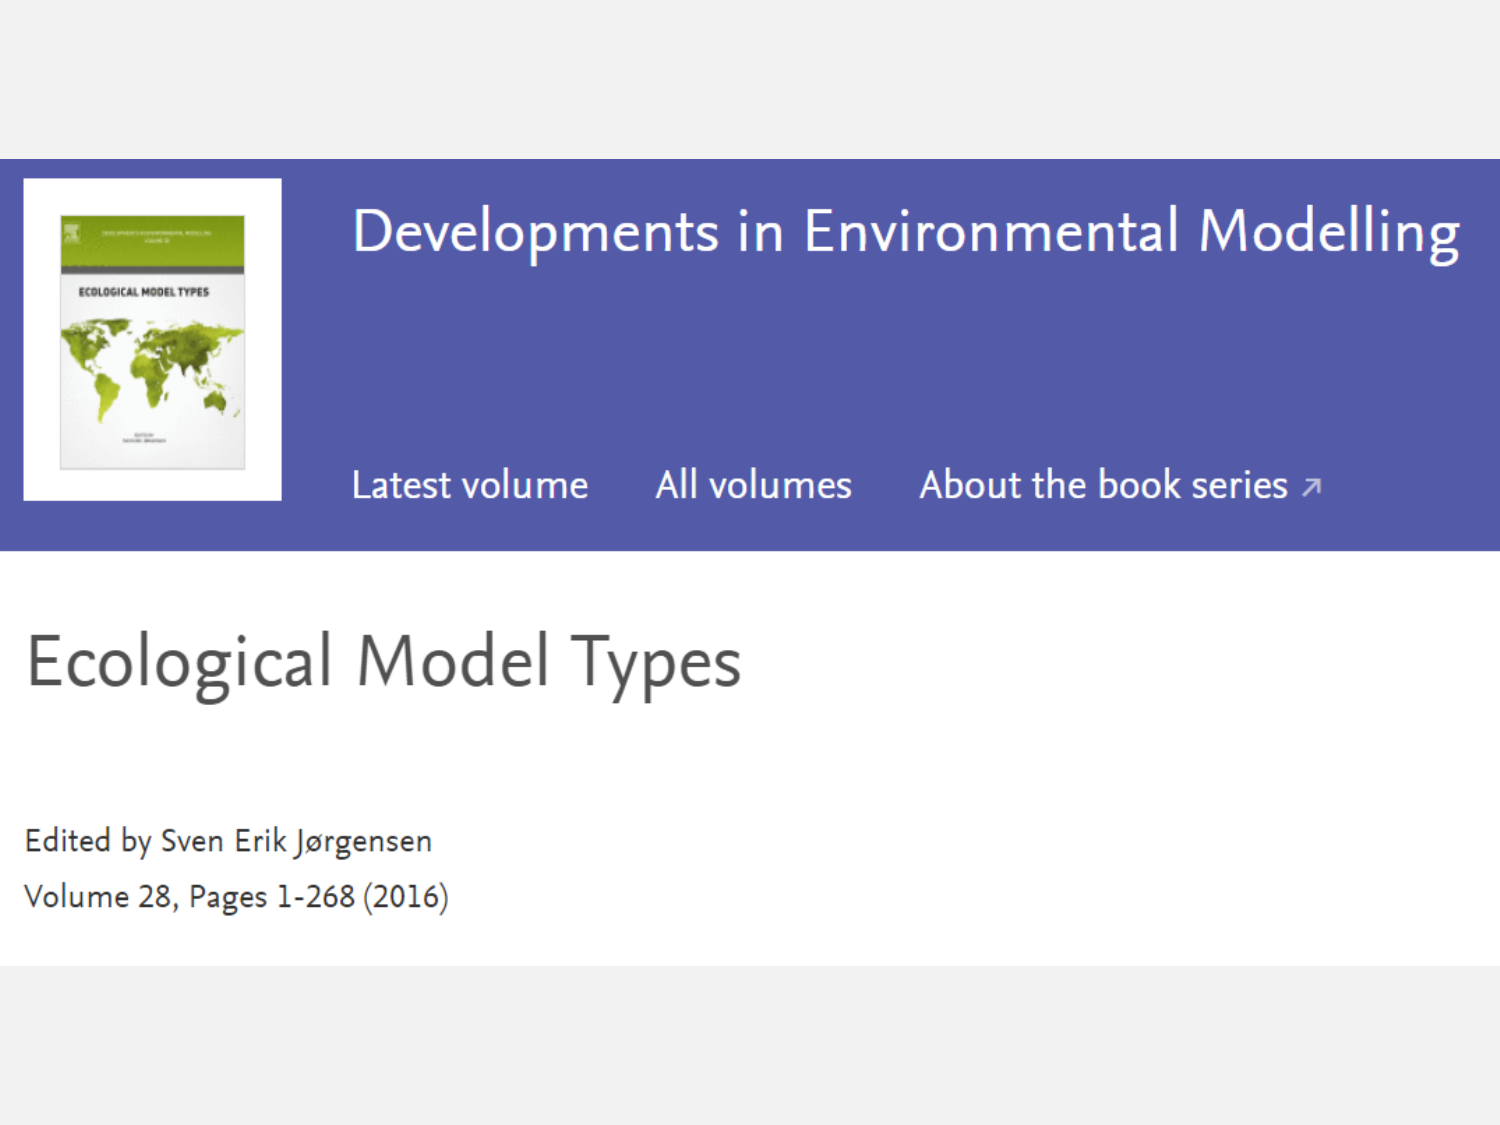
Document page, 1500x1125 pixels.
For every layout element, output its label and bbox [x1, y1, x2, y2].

picture [0, 159, 1500, 966]
